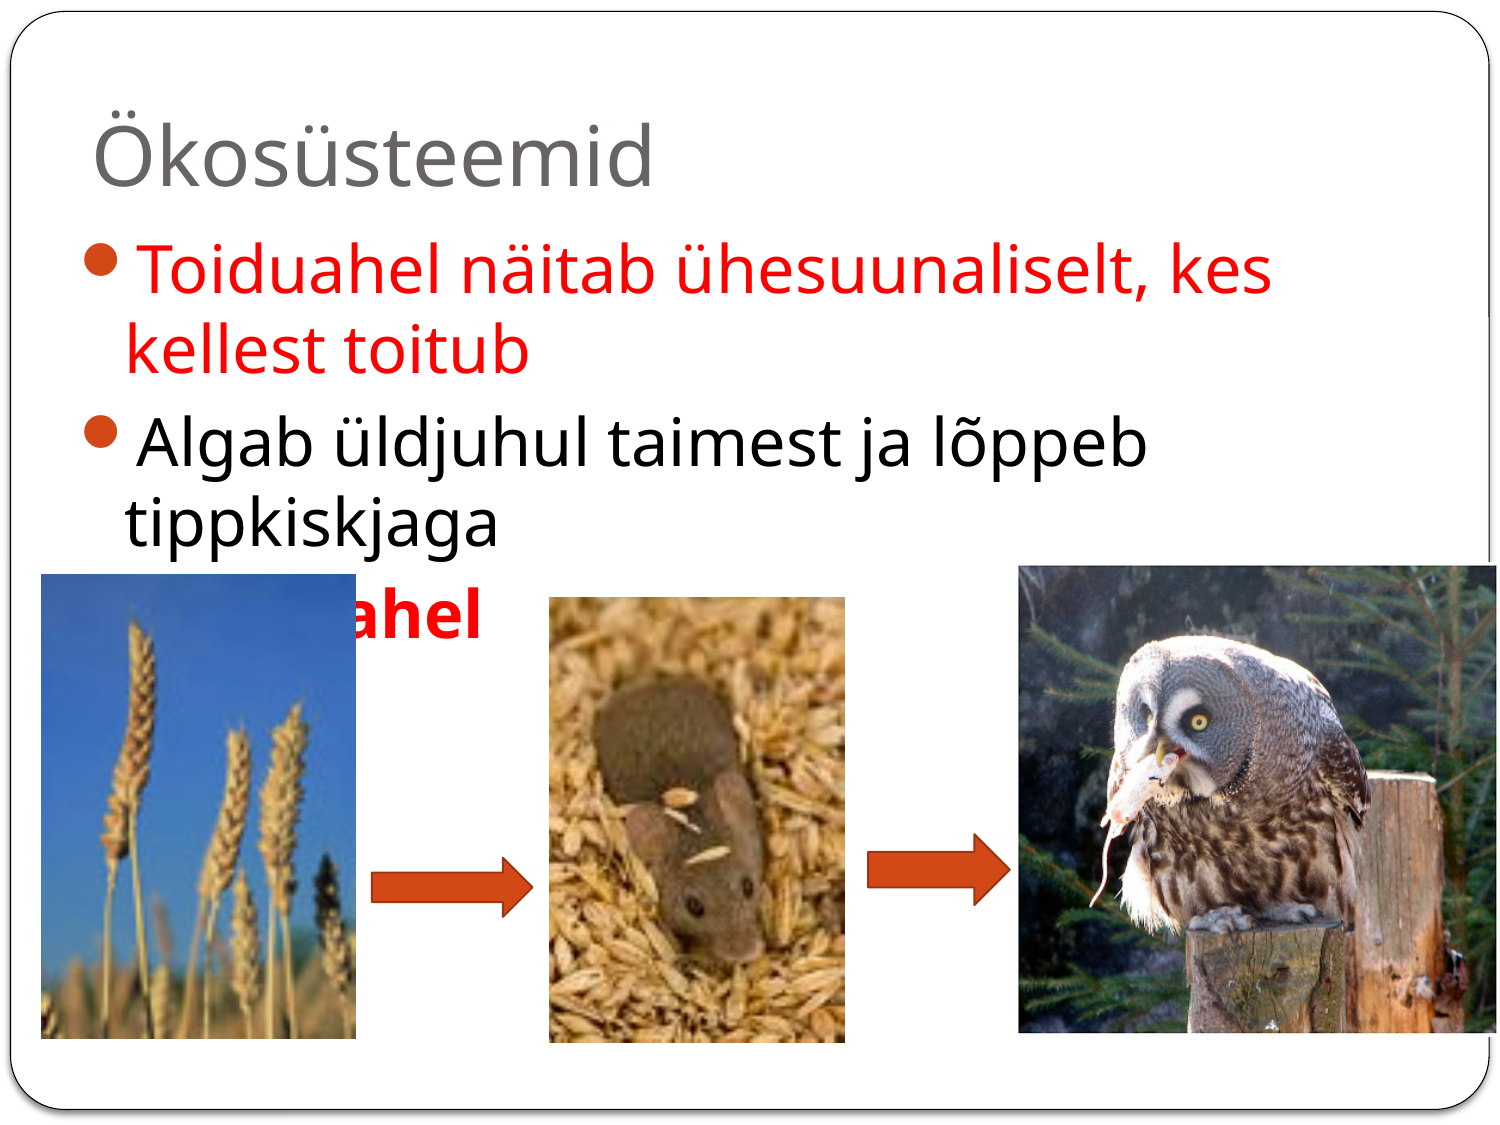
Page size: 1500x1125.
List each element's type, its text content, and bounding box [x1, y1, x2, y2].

text_box [867, 833, 1009, 906]
picture [548, 597, 845, 1043]
list Toiduahel näitab ühesuunaliselt, kes kellest toitub Algab üldjuhul taimest ja lõppeb tippkiskjaga = kiskahel [64, 219, 1415, 963]
title Ökosüsteemid [76, 30, 1427, 219]
text_box [370, 856, 534, 918]
picture [1015, 562, 1500, 1038]
picture [40, 573, 356, 1039]
